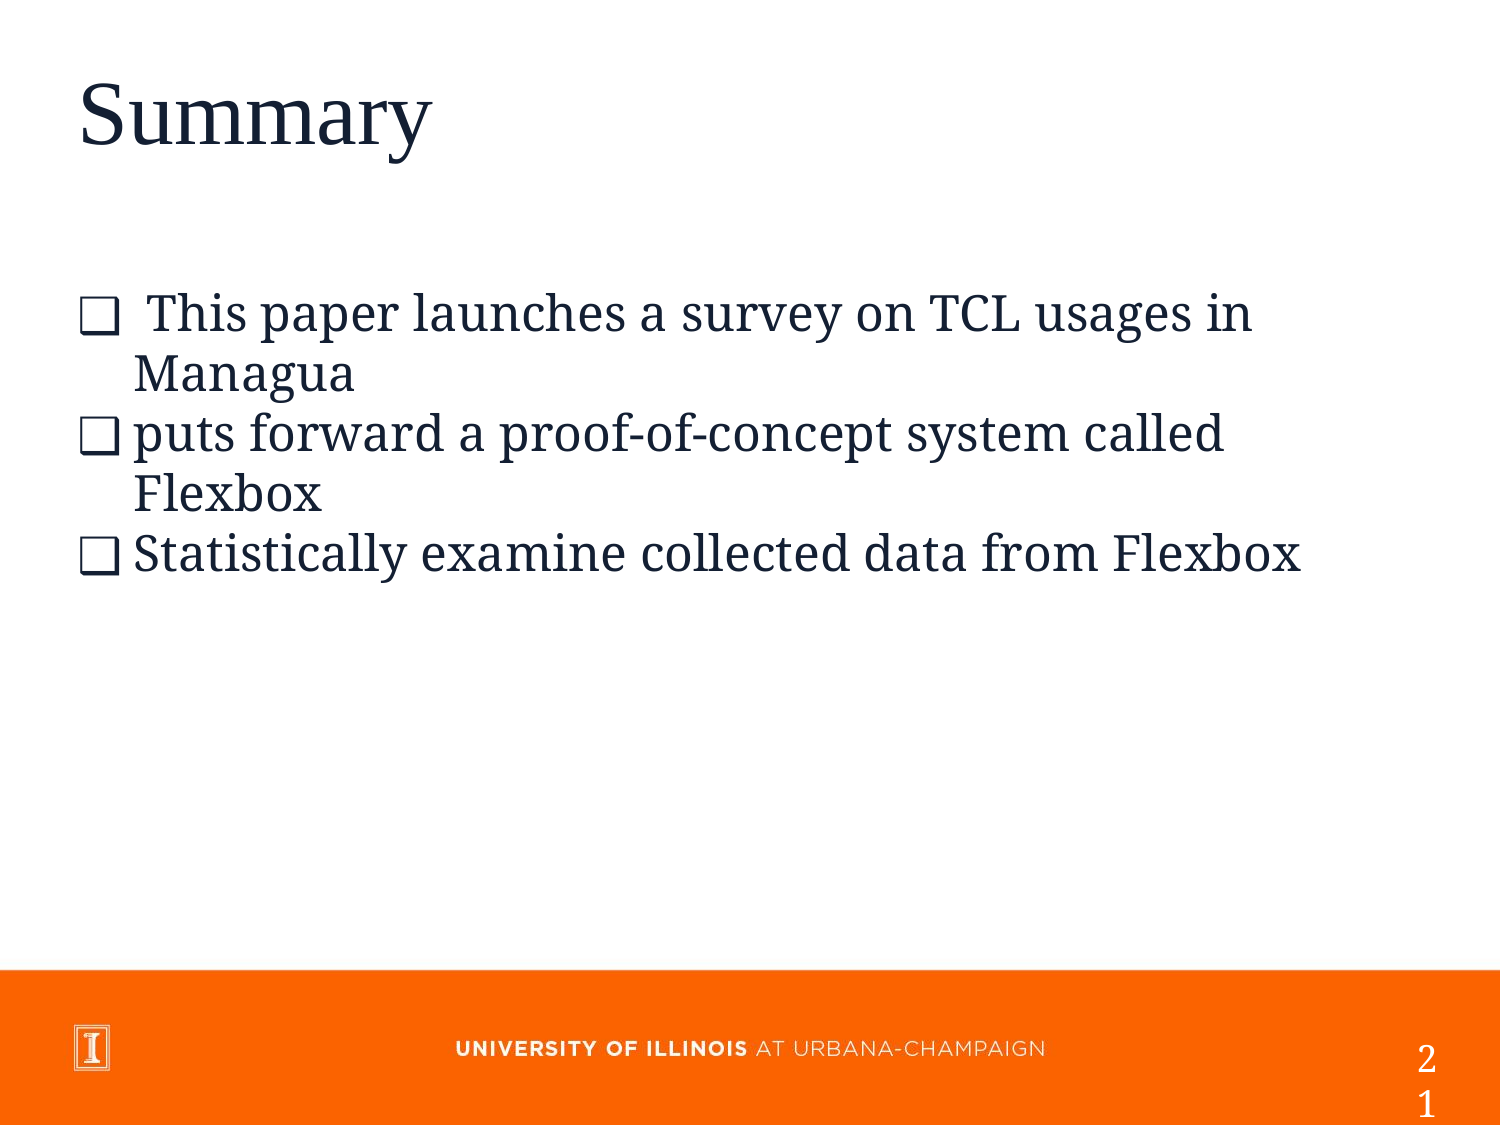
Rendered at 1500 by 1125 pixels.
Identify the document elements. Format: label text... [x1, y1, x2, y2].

title Summary [62, 45, 1425, 274]
picture [0, 0, 1500, 1125]
text_box This paper launches a survey on TCL usages in Managua puts forward a proof-of-concept system called Flexbox Statistically examine collected data from Flexbox [62, 273, 1387, 532]
text_box 21 [1401, 1027, 1470, 1088]
